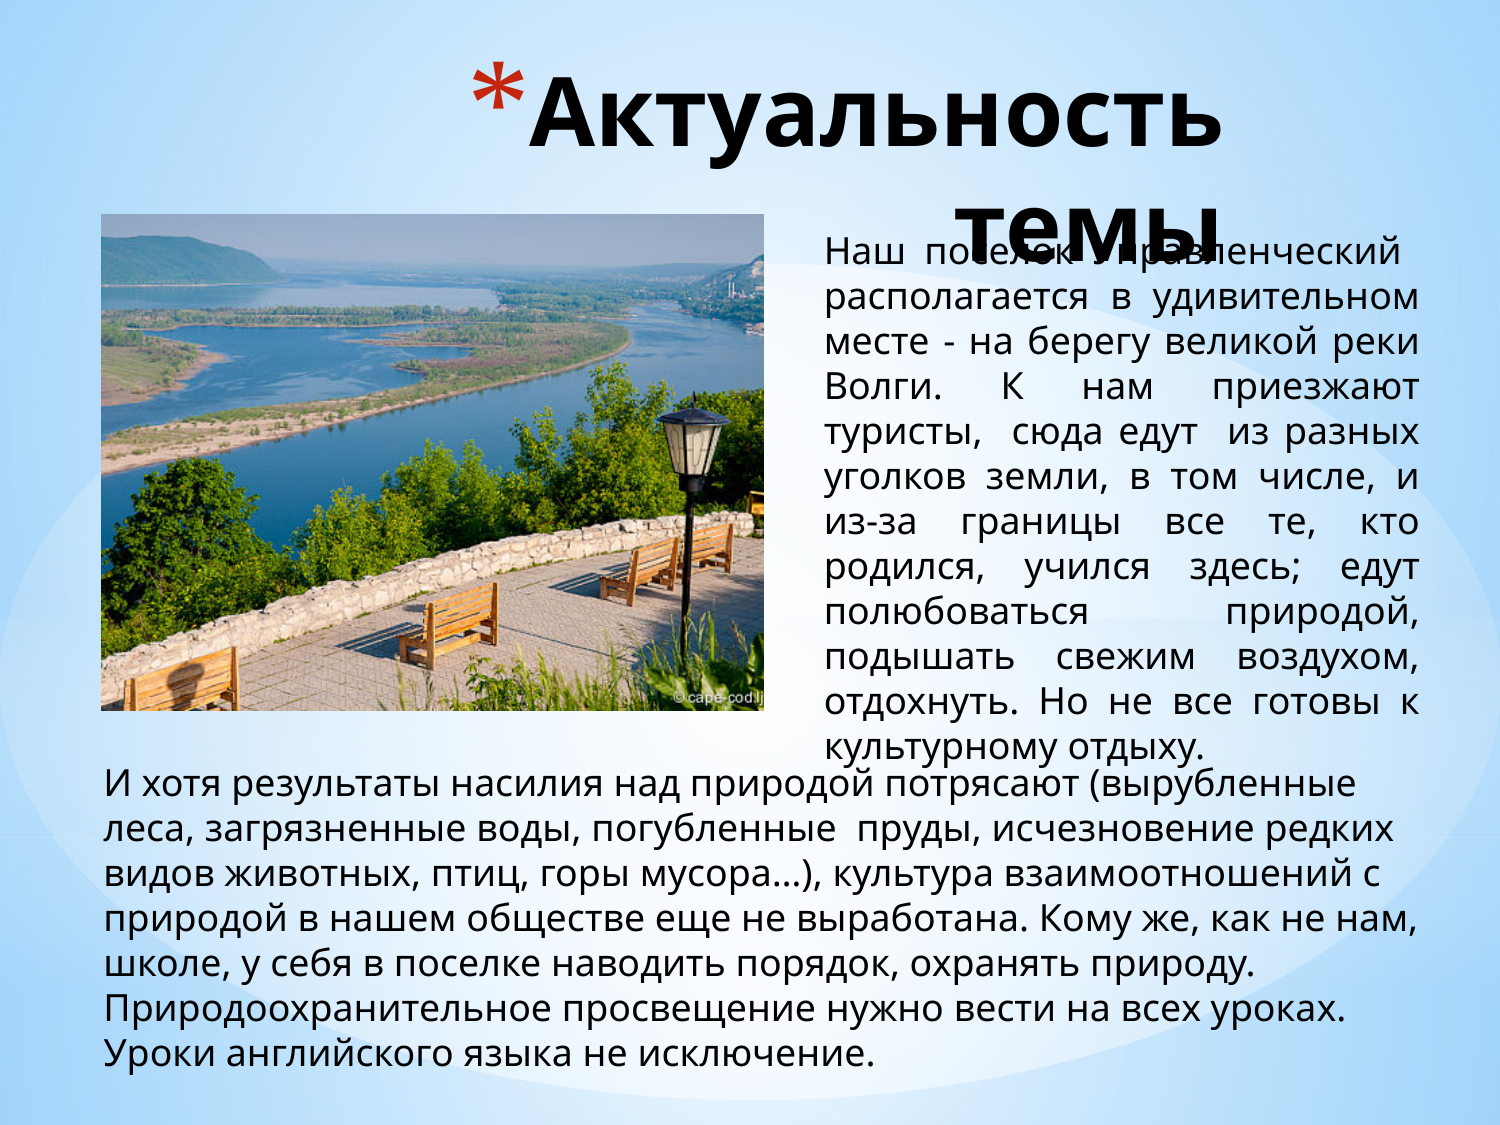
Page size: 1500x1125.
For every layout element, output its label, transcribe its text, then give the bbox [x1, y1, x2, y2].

text_box Наш поселок Управленческий располагается в удивительном месте - на берегу великой реки Волги. К нам приезжают туристы, сюда едут из разных уголков земли, в том числе, и из-за границы все те, кто родился, учился здесь; едут полюбоваться природой, подышать свежим воздухом, отдохнуть. Но не все готовы к культурному отдыху. [809, 219, 1436, 751]
title Актуальность темы [171, 42, 1240, 161]
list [101, 213, 764, 711]
text_box И хотя результаты насилия над природой потрясают (вырубленные леса, загрязненные воды, погубленные пруды, исчезновение редких видов животных, птиц, горы мусора…), культура взаимоотношений с природой в нашем обществе еще не выработана. Кому же, как не нам, школе, у себя в поселке наводить порядок, охранять природу. Природоохранительное просвещение нужно вести на всех уроках. Уроки английского языка не исключение. [88, 751, 1436, 1082]
